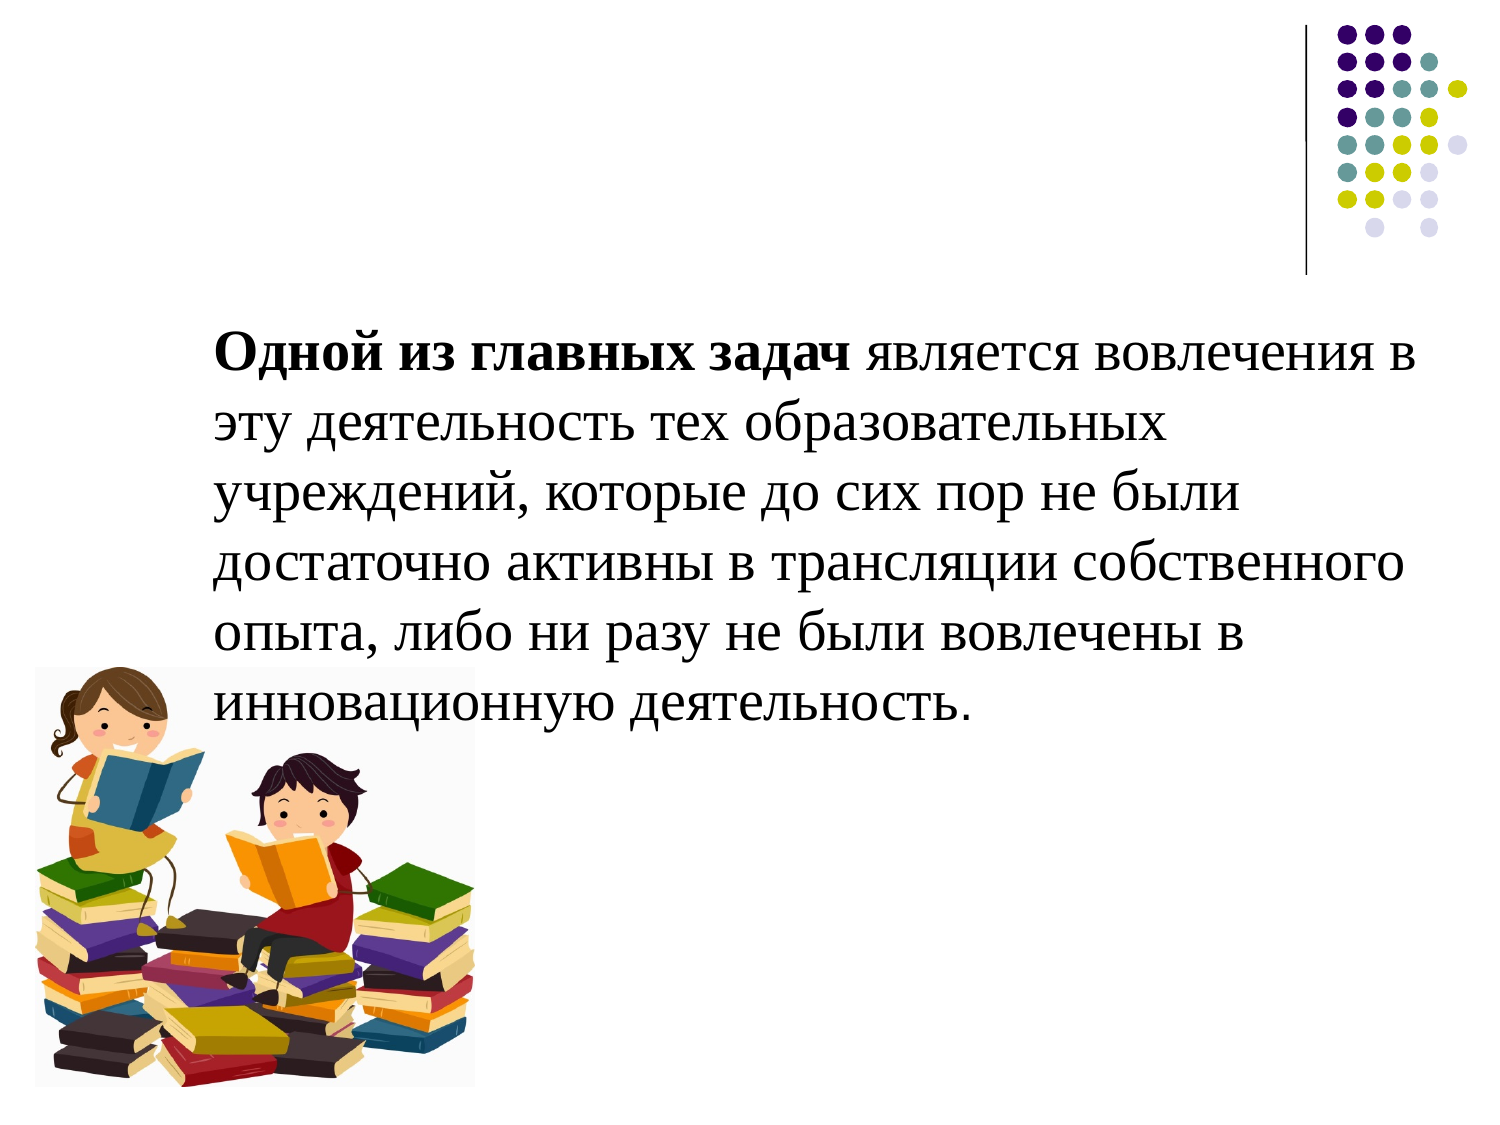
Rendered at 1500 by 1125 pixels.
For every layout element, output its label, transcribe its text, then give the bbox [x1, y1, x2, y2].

text_box Одной из главных задач является вовлечения в эту деятельность тех образовательных учреждений, которые до сих пор не были достаточно активны в трансляции собственного опыта, либо ни разу не были вовлечены в инновационную деятельность. [199, 304, 1454, 740]
picture [34, 667, 475, 1088]
